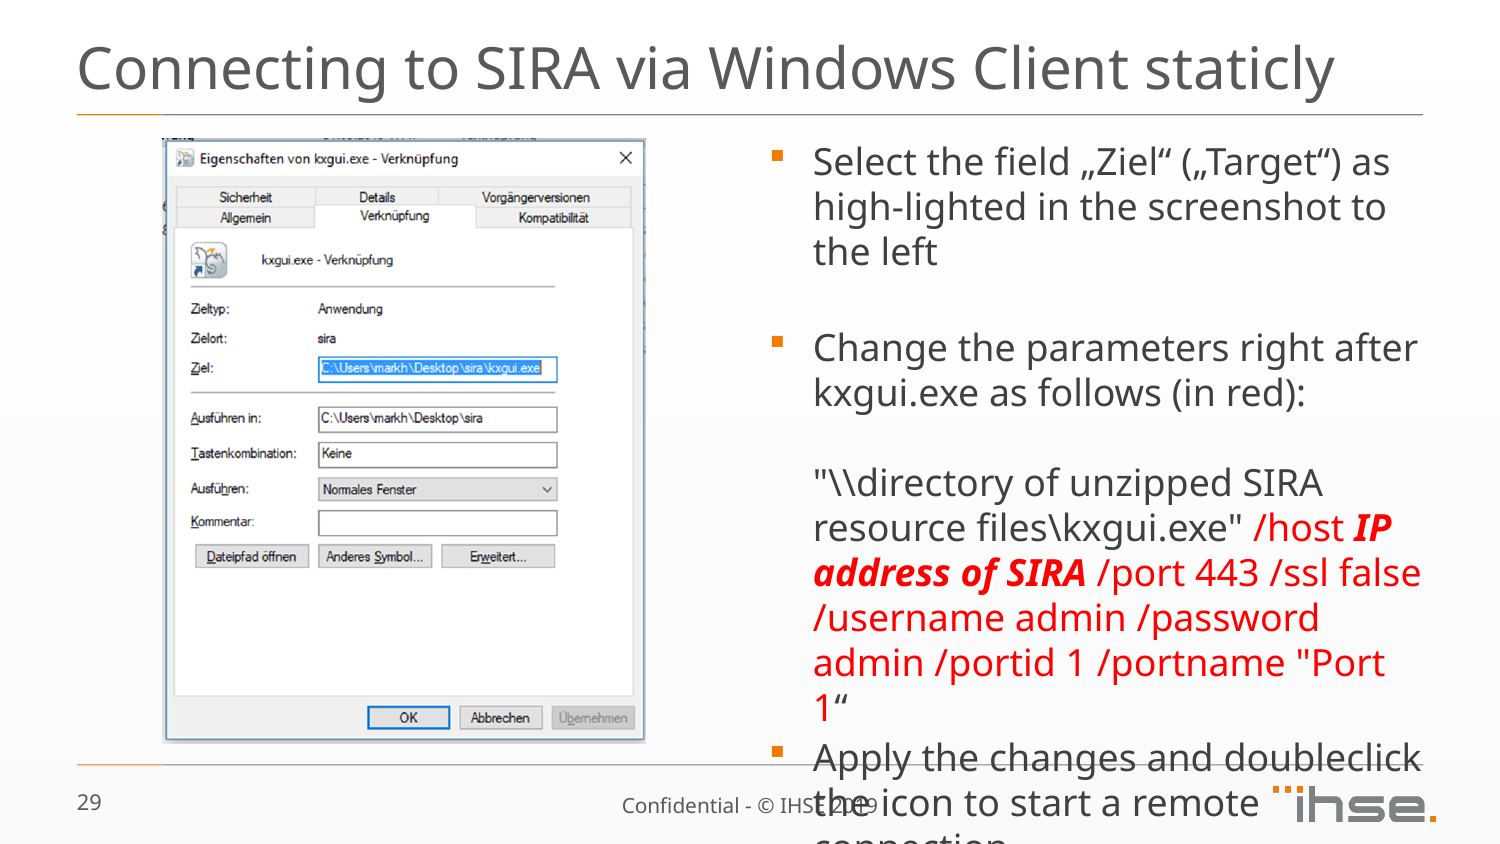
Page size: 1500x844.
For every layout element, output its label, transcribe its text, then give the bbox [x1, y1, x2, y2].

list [162, 138, 645, 744]
list Select the field „Ziel“ („Target“) as high-lighted in the screenshot to the left Change the parameters right after kxgui.exe as follows (in red): "\\directory of unzipped SIRA resource files\kxgui.exe" /host IP address of SIRA /port 443 /ssl false /username admin /password admin /portid 1 /portname "Port 1“ Apply the changes and doubleclick the icon to start a remote connection [768, 138, 1424, 744]
list Connecting to SIRA via Windows Client staticly [76, 43, 1424, 98]
picture [1273, 786, 1436, 822]
